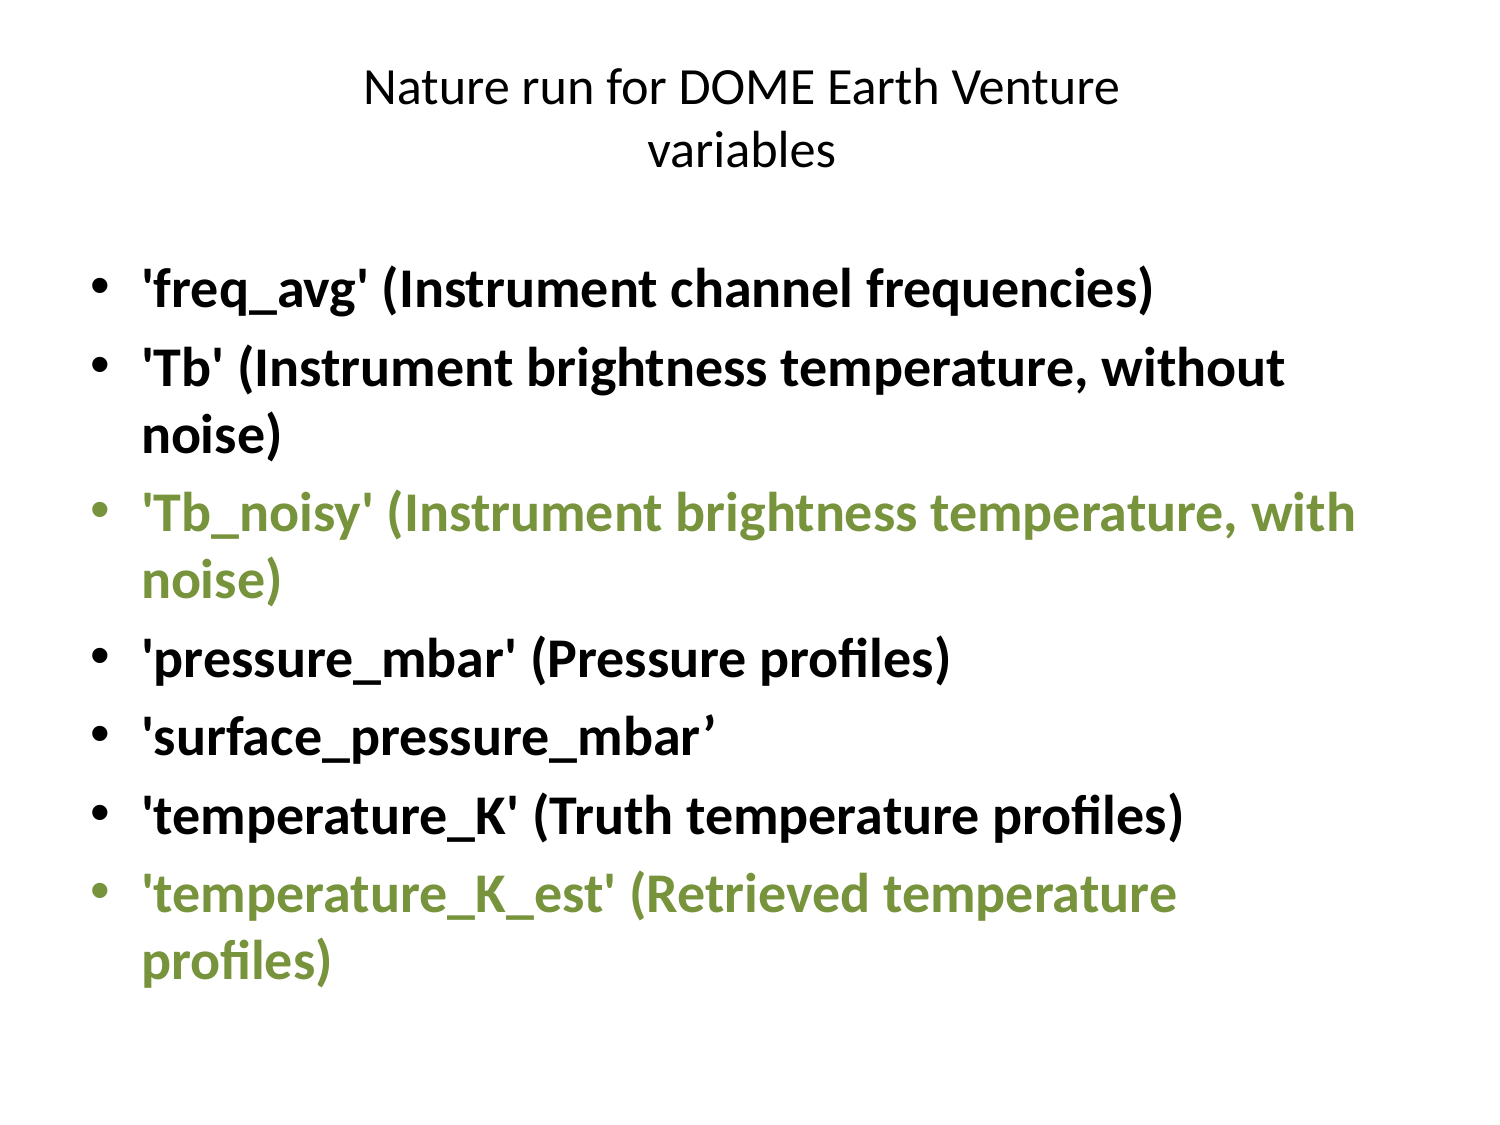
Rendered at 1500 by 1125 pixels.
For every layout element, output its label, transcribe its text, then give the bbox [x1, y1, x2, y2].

list 'freq_avg' (Instrument channel frequencies) 'Tb' (Instrument brightness temperature, without noise) 'Tb_noisy' (Instrument brightness temperature, with noise) 'pressure_mbar' (Pressure profiles) 'surface_pressure_mbar’ 'temperature_K' (Truth temperature profiles) 'temperature_K_est' (Retrieved temperature profiles) [75, 244, 1381, 1004]
title Nature run for DOME Earth Venture variables [75, 45, 1409, 186]
